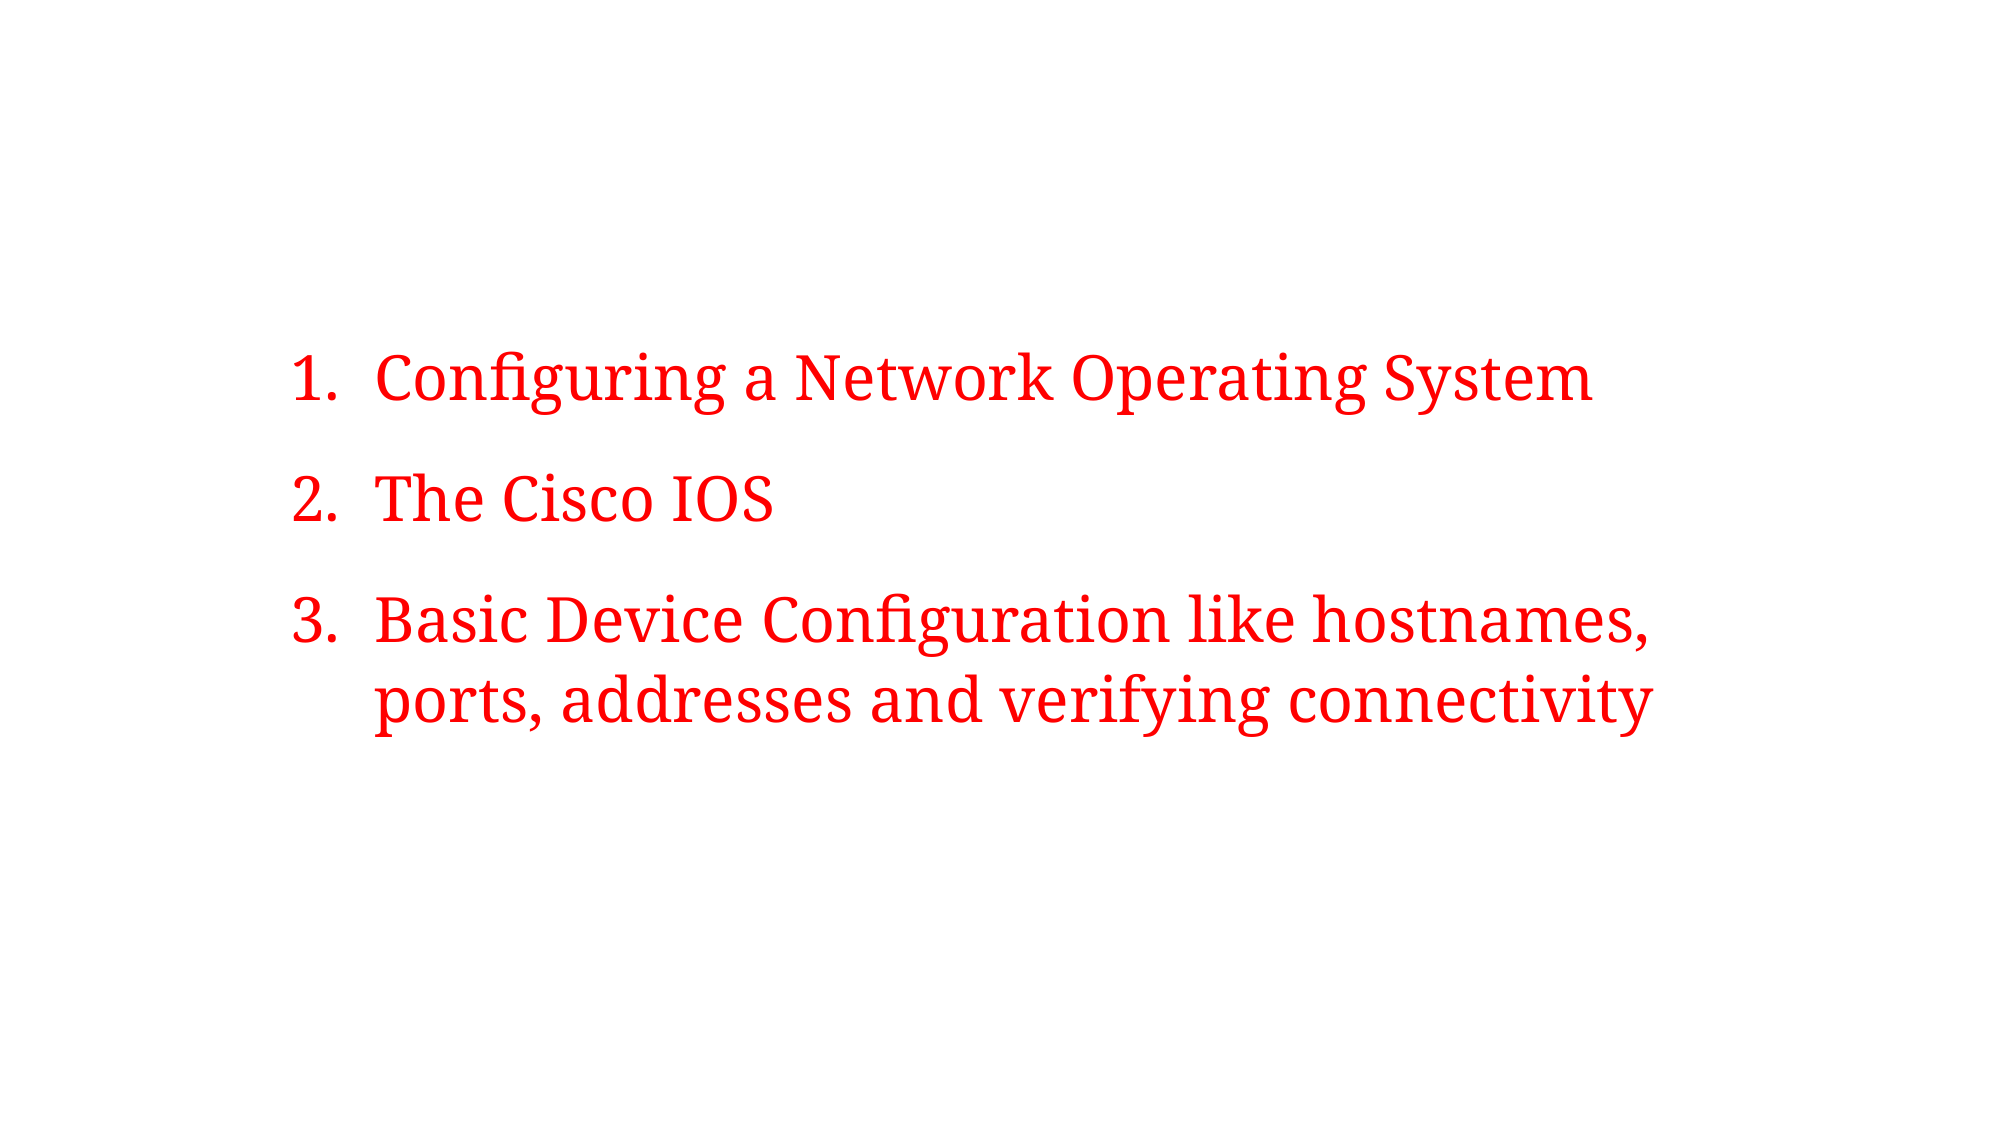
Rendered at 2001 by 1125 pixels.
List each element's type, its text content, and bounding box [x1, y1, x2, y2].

subtitle Configuring a Network Operating System The Cisco IOS Basic Device Configuration like hostnames, ports, addresses and verifying connectivity [275, 325, 1775, 598]
